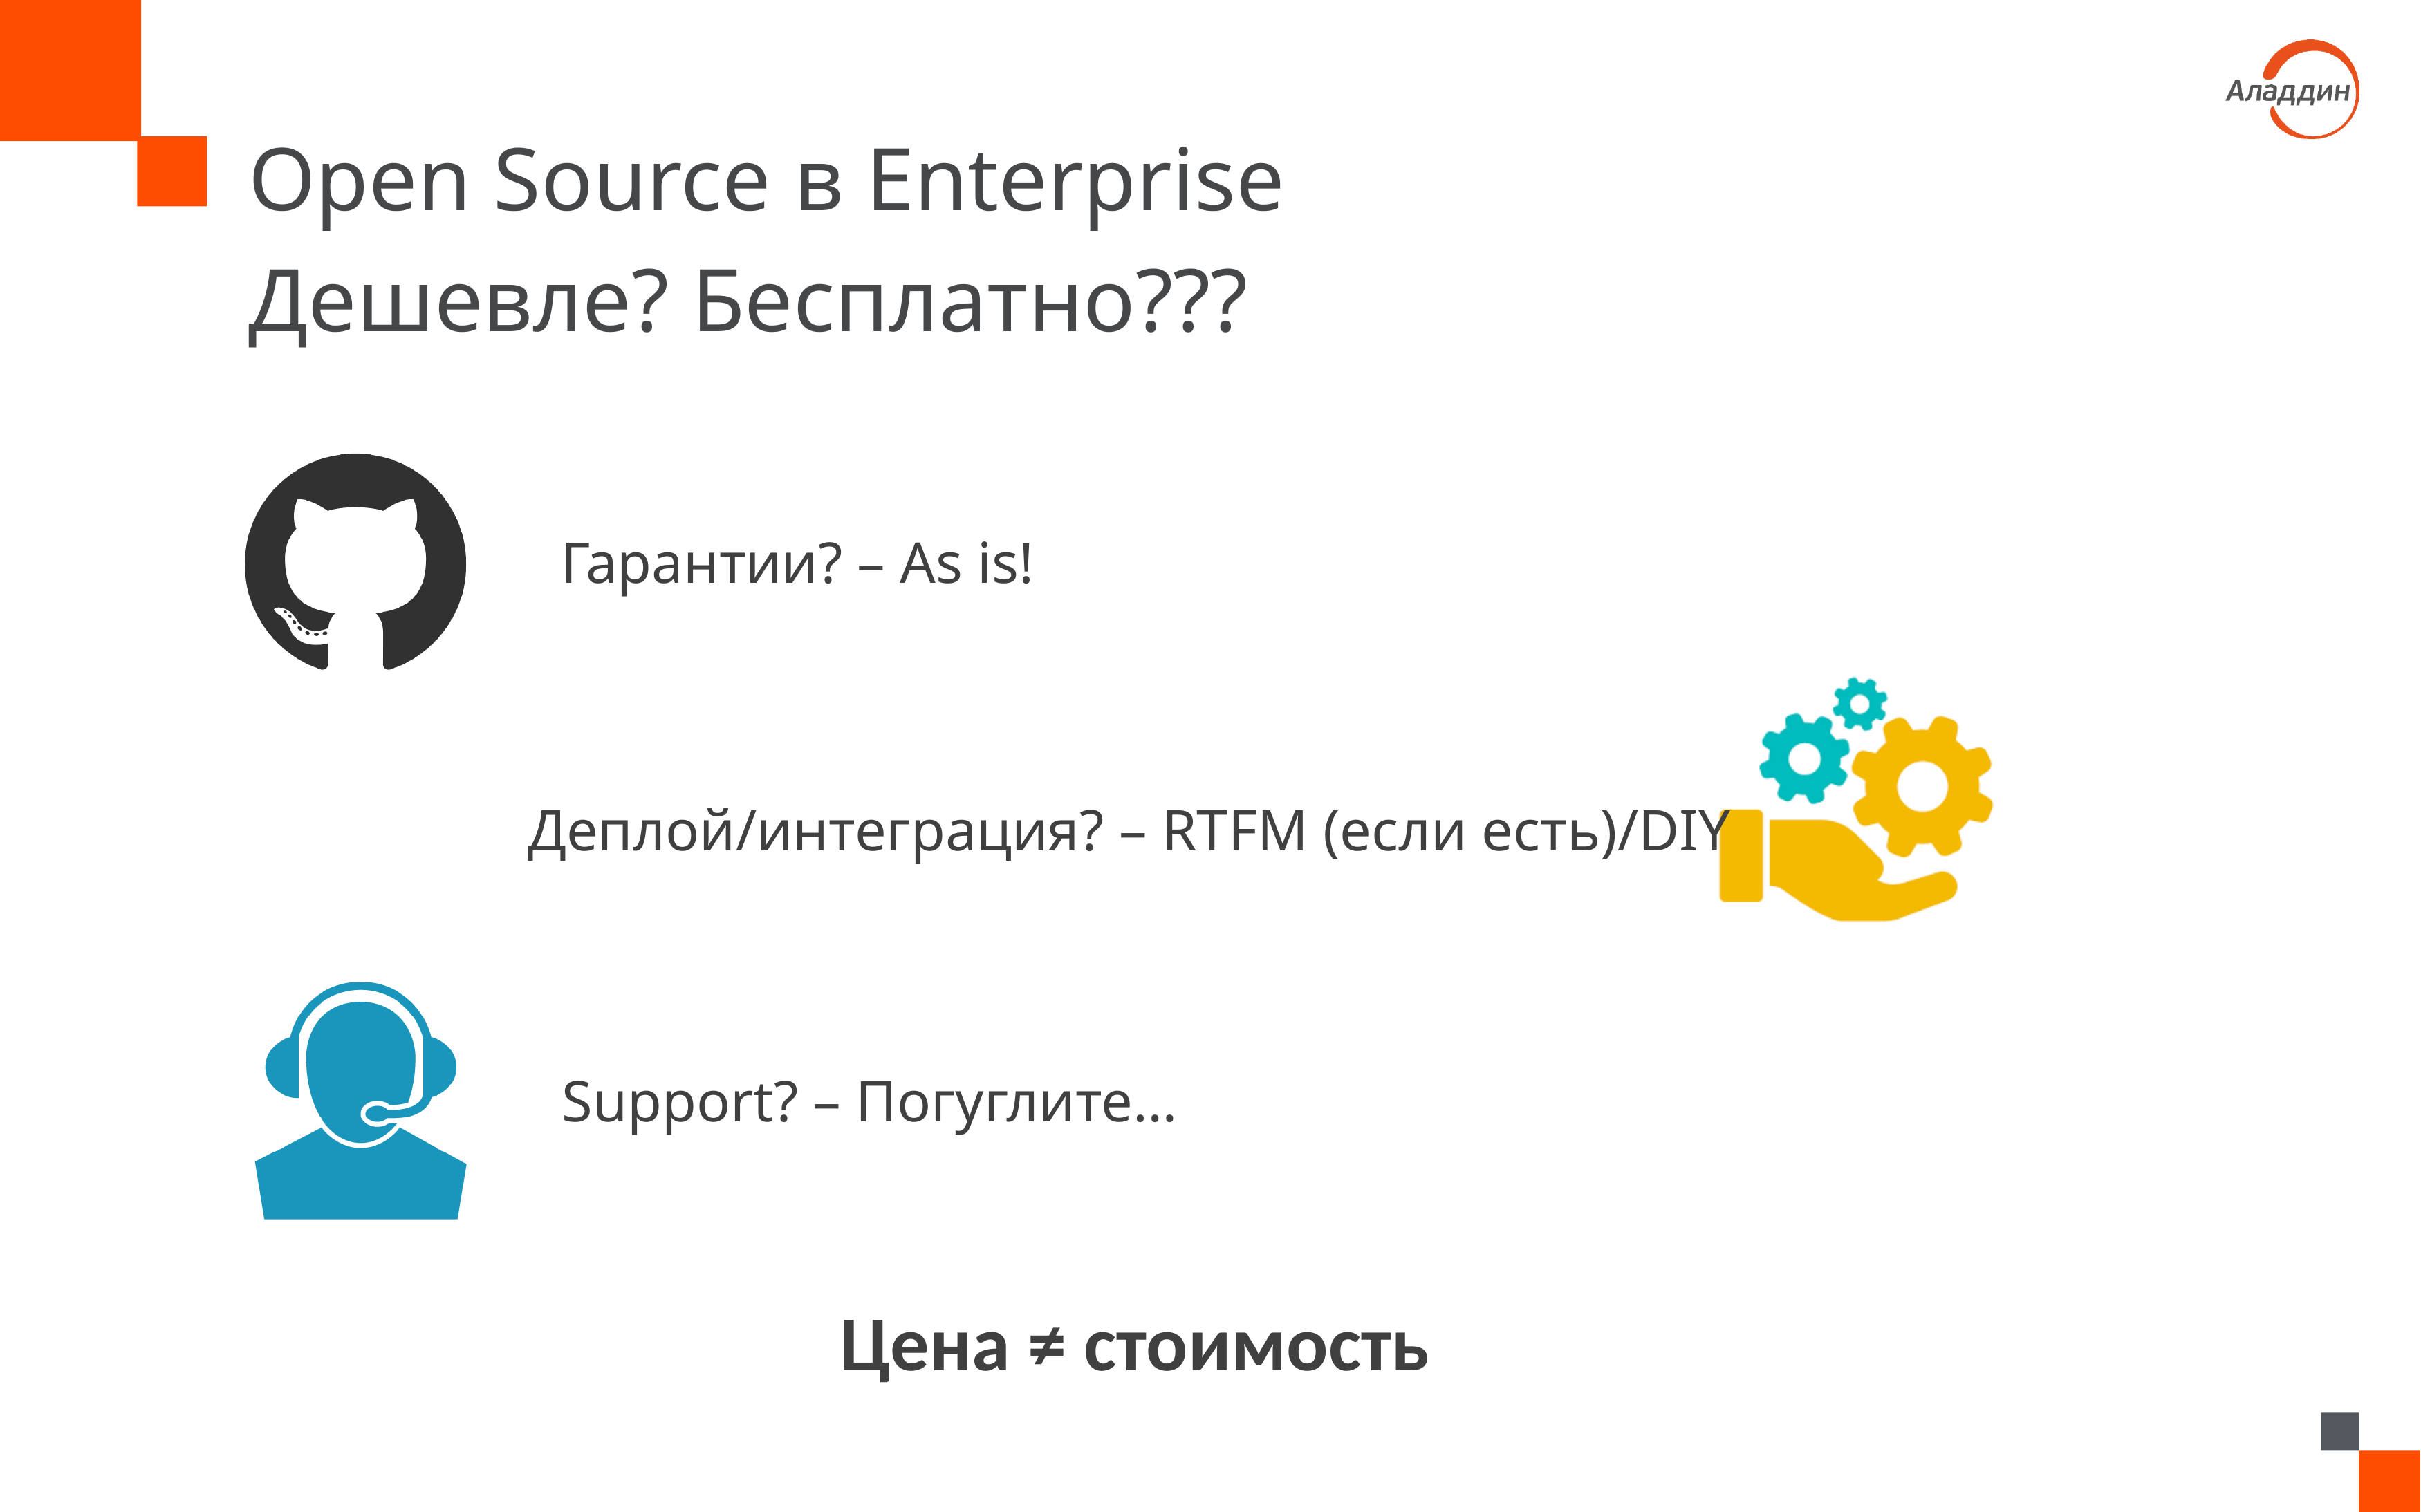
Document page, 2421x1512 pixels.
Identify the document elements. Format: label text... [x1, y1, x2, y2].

text_box Цена ≠ стоимость [829, 1287, 1441, 1391]
picture [2225, 39, 2359, 139]
list Open Source в Enterprise Дешевле? Бесплатно??? [238, 119, 2272, 307]
picture [133, 444, 578, 678]
picture [207, 947, 514, 1254]
text_box Деплой/интеграция? – RTFM (если есть)/DIY [517, 789, 1705, 867]
picture [1708, 651, 2057, 952]
text_box Гарантии? – As is! [582, 522, 1045, 600]
text_box Support? – Погуглите… [551, 1060, 1188, 1139]
